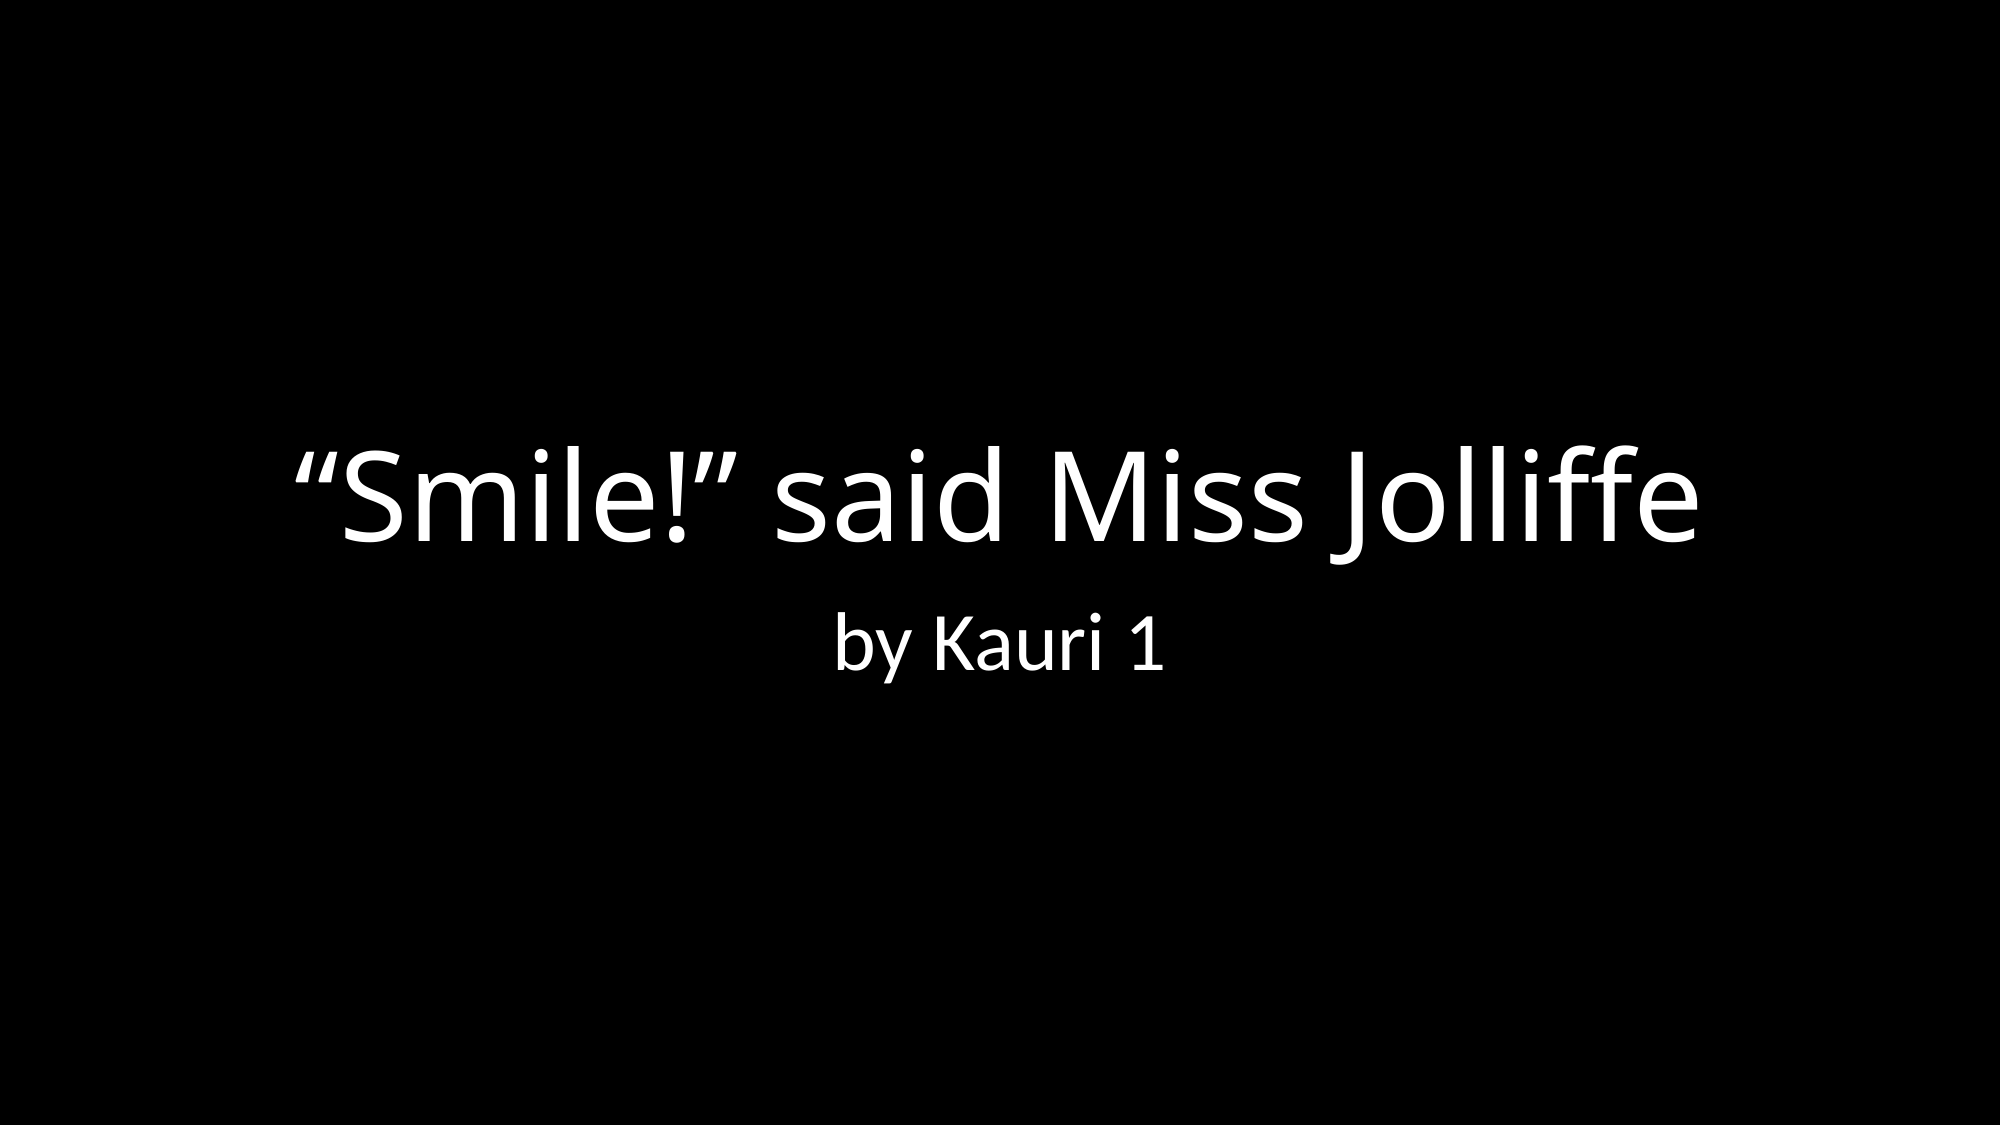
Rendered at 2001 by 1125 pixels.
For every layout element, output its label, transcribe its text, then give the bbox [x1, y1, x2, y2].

subtitle by Kauri 1 [249, 590, 1750, 863]
title “Smile!” said Miss Jolliffe [249, 184, 1750, 576]
